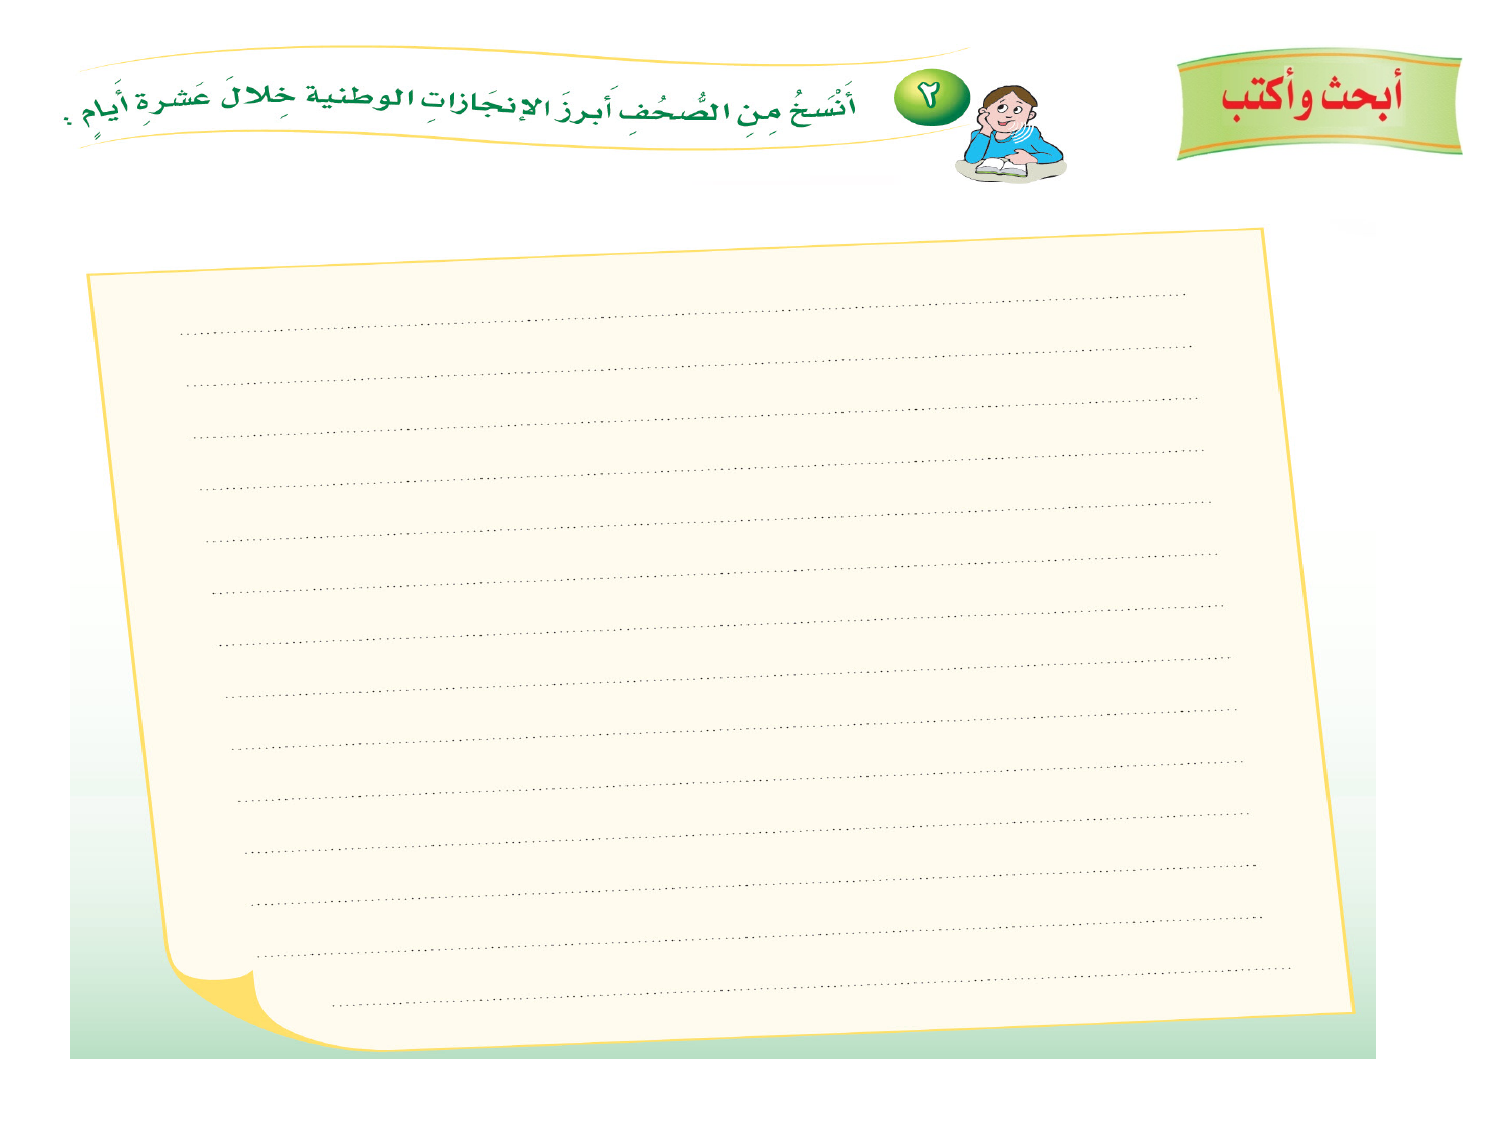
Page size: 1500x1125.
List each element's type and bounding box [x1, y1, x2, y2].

picture [70, 219, 1377, 1060]
picture [48, 44, 1068, 185]
picture [1174, 44, 1463, 162]
